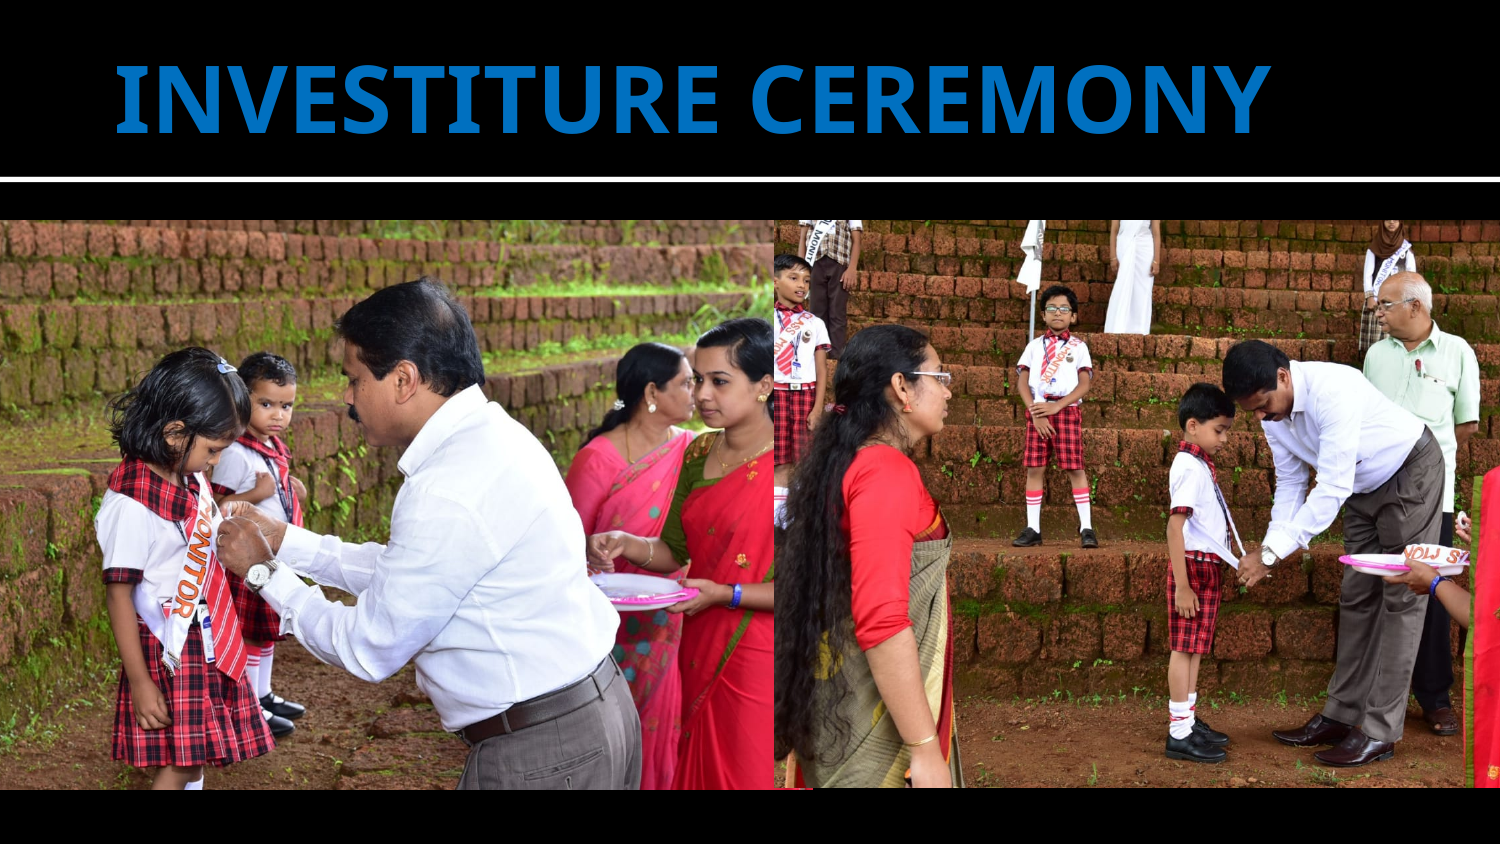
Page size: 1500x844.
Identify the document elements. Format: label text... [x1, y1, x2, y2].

picture [0, 220, 1500, 789]
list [0, 221, 772, 791]
title INVESTITURE CEREMONY [75, 19, 1425, 174]
